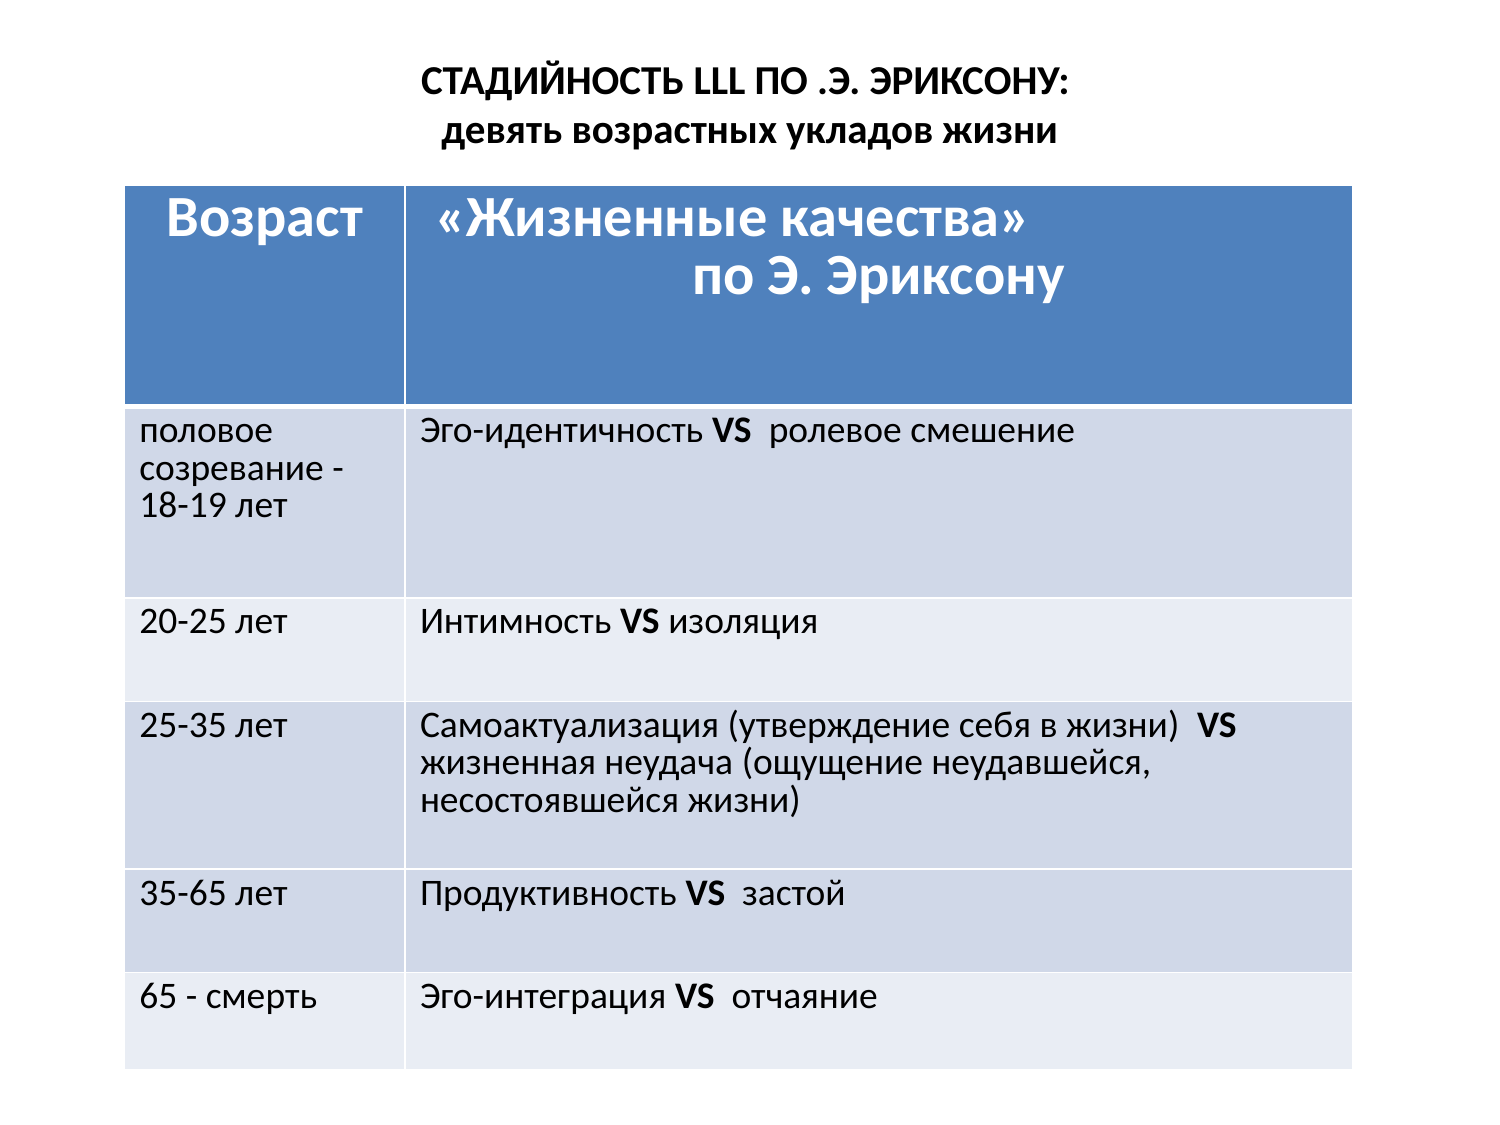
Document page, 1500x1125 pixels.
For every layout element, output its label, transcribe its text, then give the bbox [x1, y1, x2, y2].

table_cell 20-25 лет [125, 599, 404, 701]
table_cell Интимность VS изоляция [406, 599, 1352, 701]
table_cell Самоактуализация (утверждение себя в жизни) VS жизненная неудача (ощущение неудавшейся, несостоявшейся жизни) [406, 702, 1352, 868]
table_header Возраст [125, 186, 404, 404]
table_cell Эго-идентичность VS ролевое смешение [406, 409, 1352, 597]
table_cell 35-65 лет [125, 870, 404, 972]
table_cell Продуктивность VS застой [406, 870, 1352, 972]
table_cell 65 - смерть [125, 973, 404, 1069]
table_header «Жизненные качества» по Э. Эриксону [406, 186, 1352, 404]
table_cell Эго-интеграция VS отчаяние [406, 973, 1352, 1069]
table_cell 25-35 лет [125, 702, 404, 868]
table_cell половое созревание - 18-19 лет [125, 409, 404, 597]
title СТАДИЙНОСТЬ LLL ПО .Э. ЭРИКСОНУ: девять возрастных укладов жизни [75, 45, 1425, 233]
